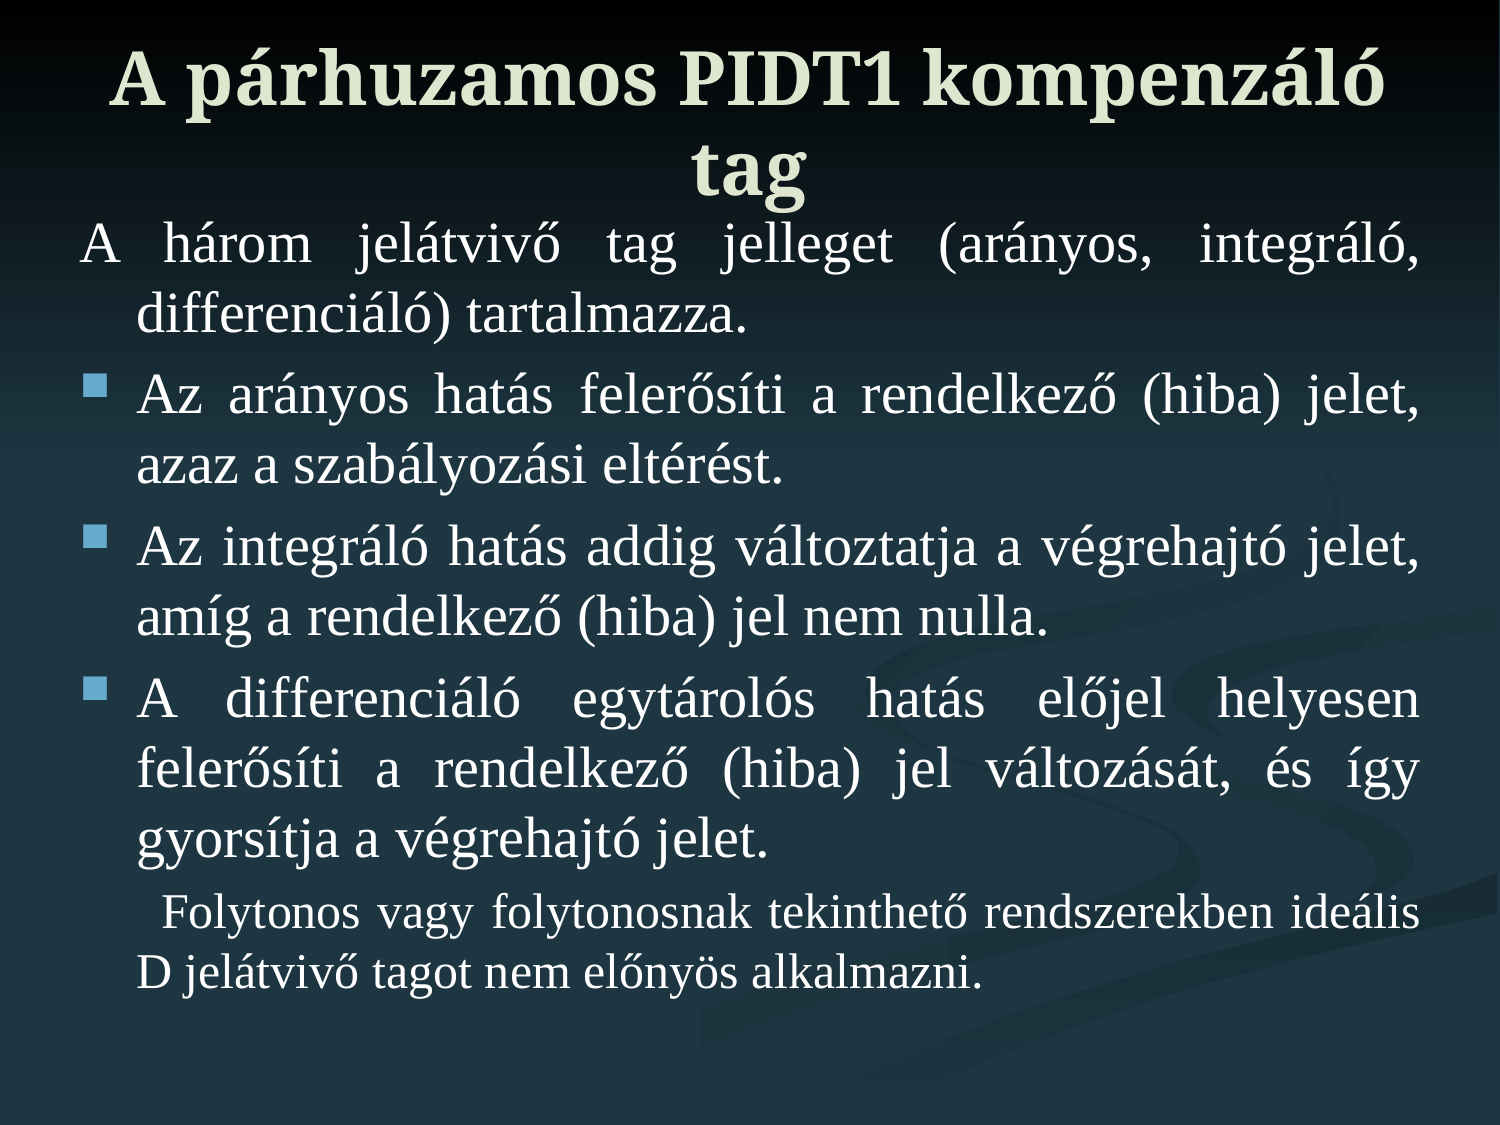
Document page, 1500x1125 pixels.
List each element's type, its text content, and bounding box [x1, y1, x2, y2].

list A három jelátvivő tag jelleget (arányos, integráló, differenciáló) tartalmazza. Az arányos hatás felerősíti a rendelkező (hiba) jelet, azaz a szabályozási eltérést. Az integráló hatás addig változtatja a végrehajtó jelet, amíg a rendelkező (hiba) jel nem nulla. A differenciáló egytárolós hatás előjel helyesen felerősíti a rendelkező (hiba) jel változását, és így gyorsítja a végrehajtó jelet. Folytonos vagy folytonosnak tekinthető rendszerekben ideális D jelátvivő tagot nem előnyös alkalmazni. [64, 196, 1437, 1024]
title A párhuzamos PIDT1 kompenzáló tag [75, 45, 1424, 196]
